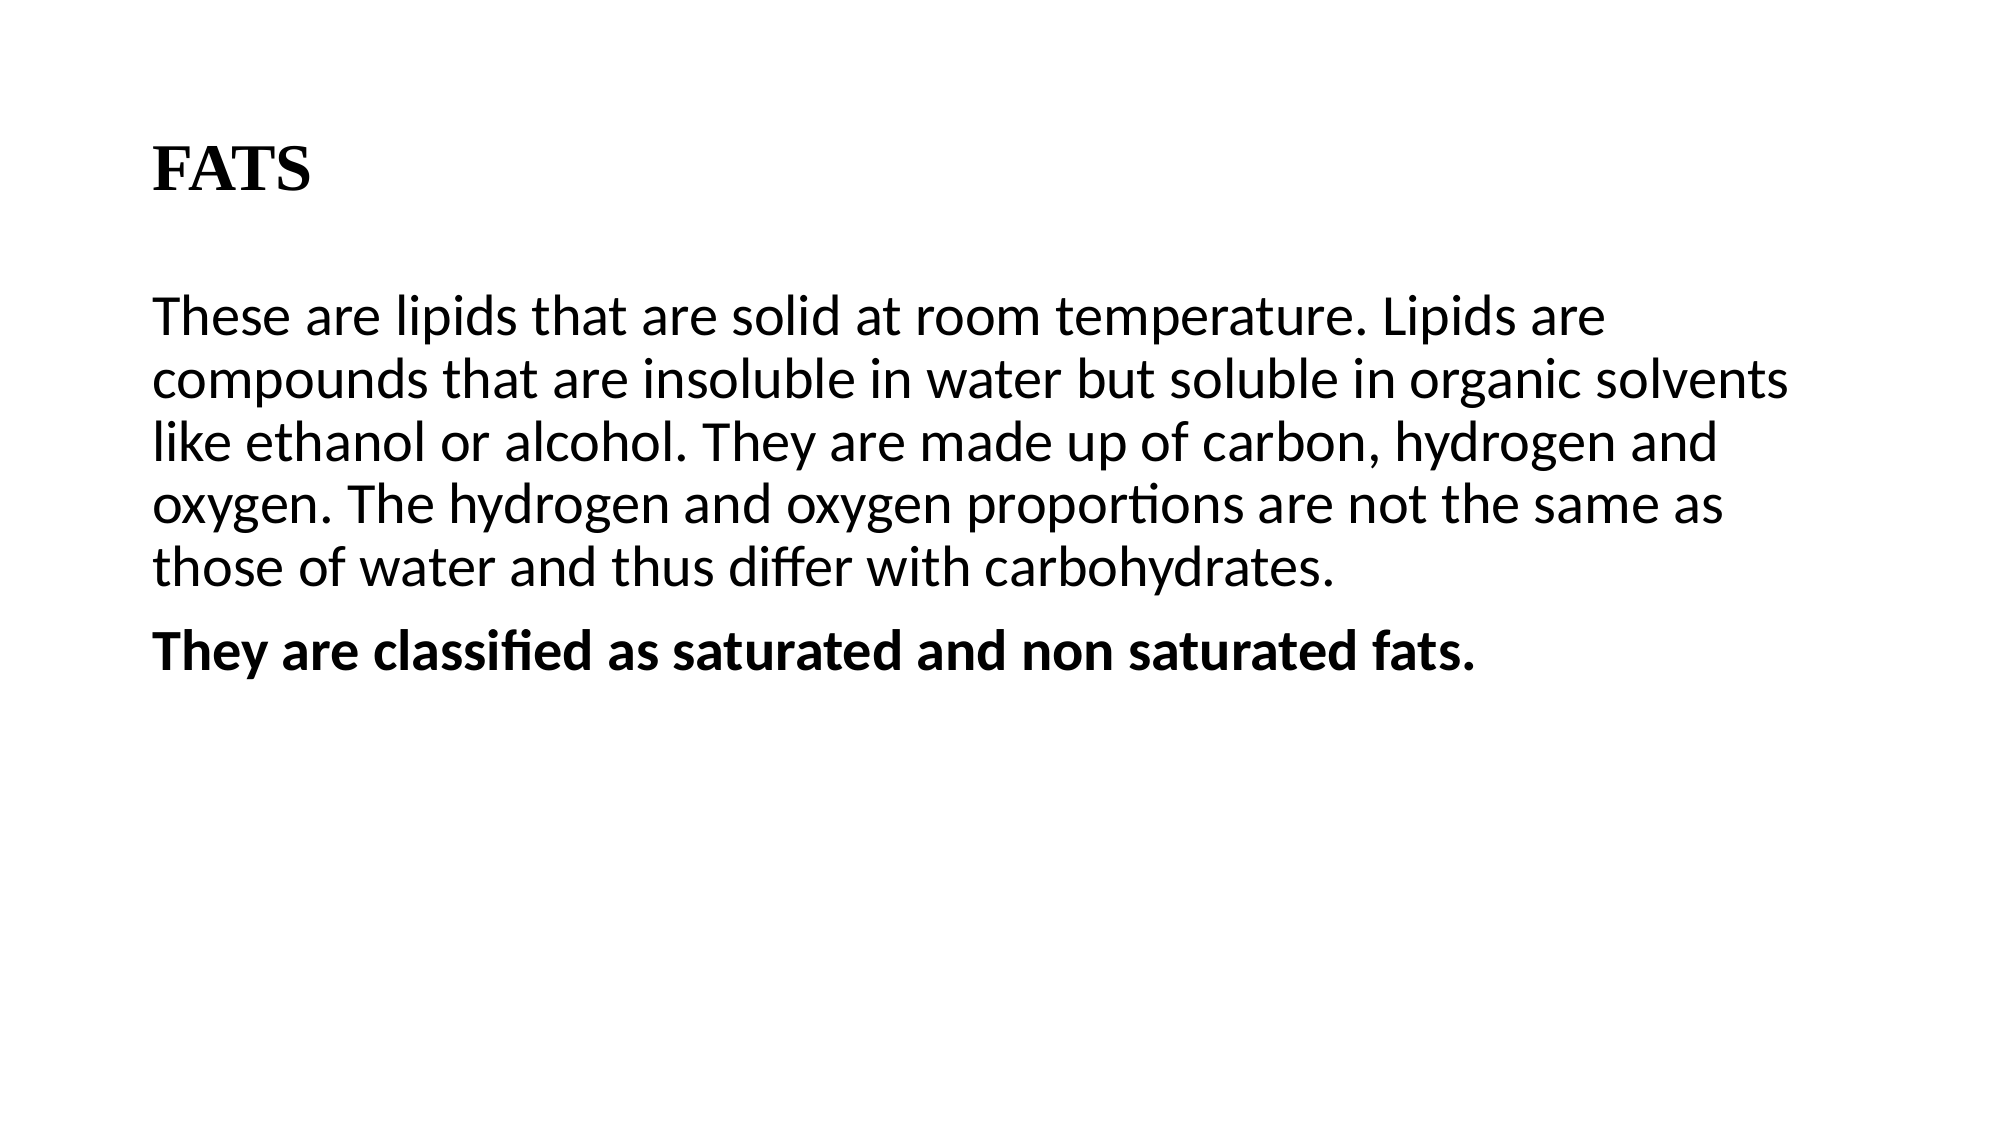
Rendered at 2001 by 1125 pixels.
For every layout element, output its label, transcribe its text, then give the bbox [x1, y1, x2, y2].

title FATS [137, 59, 1863, 277]
list These are lipids that are solid at room temperature. Lipids are compounds that are insoluble in water but soluble in organic solvents like ethanol or alcohol. They are made up of carbon, hydrogen and oxygen. The hydrogen and oxygen proportions are not the same as those of water and thus differ with carbohydrates. They are classified as saturated and non saturated fats. [137, 277, 1863, 1014]
